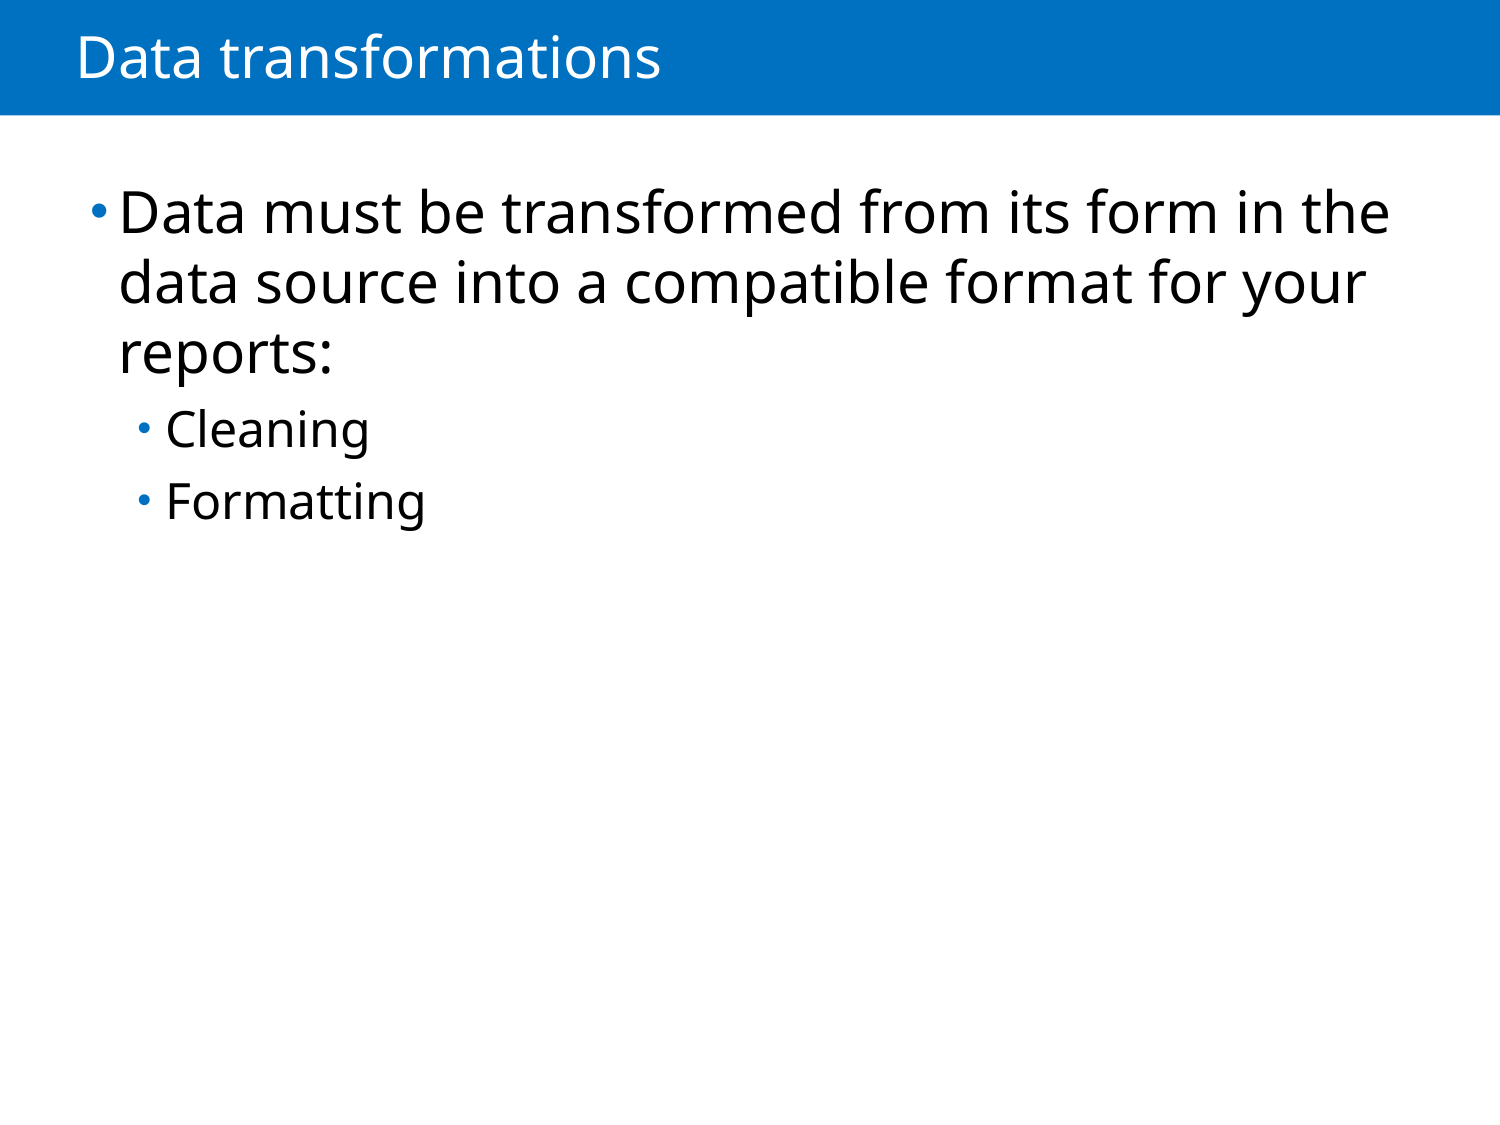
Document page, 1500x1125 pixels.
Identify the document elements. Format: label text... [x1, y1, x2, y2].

title Data transformations [75, 0, 1351, 122]
text_box Data must be transformed from its form in the data source into a compatible format for your reports: Cleaning Formatting [75, 167, 1408, 1012]
